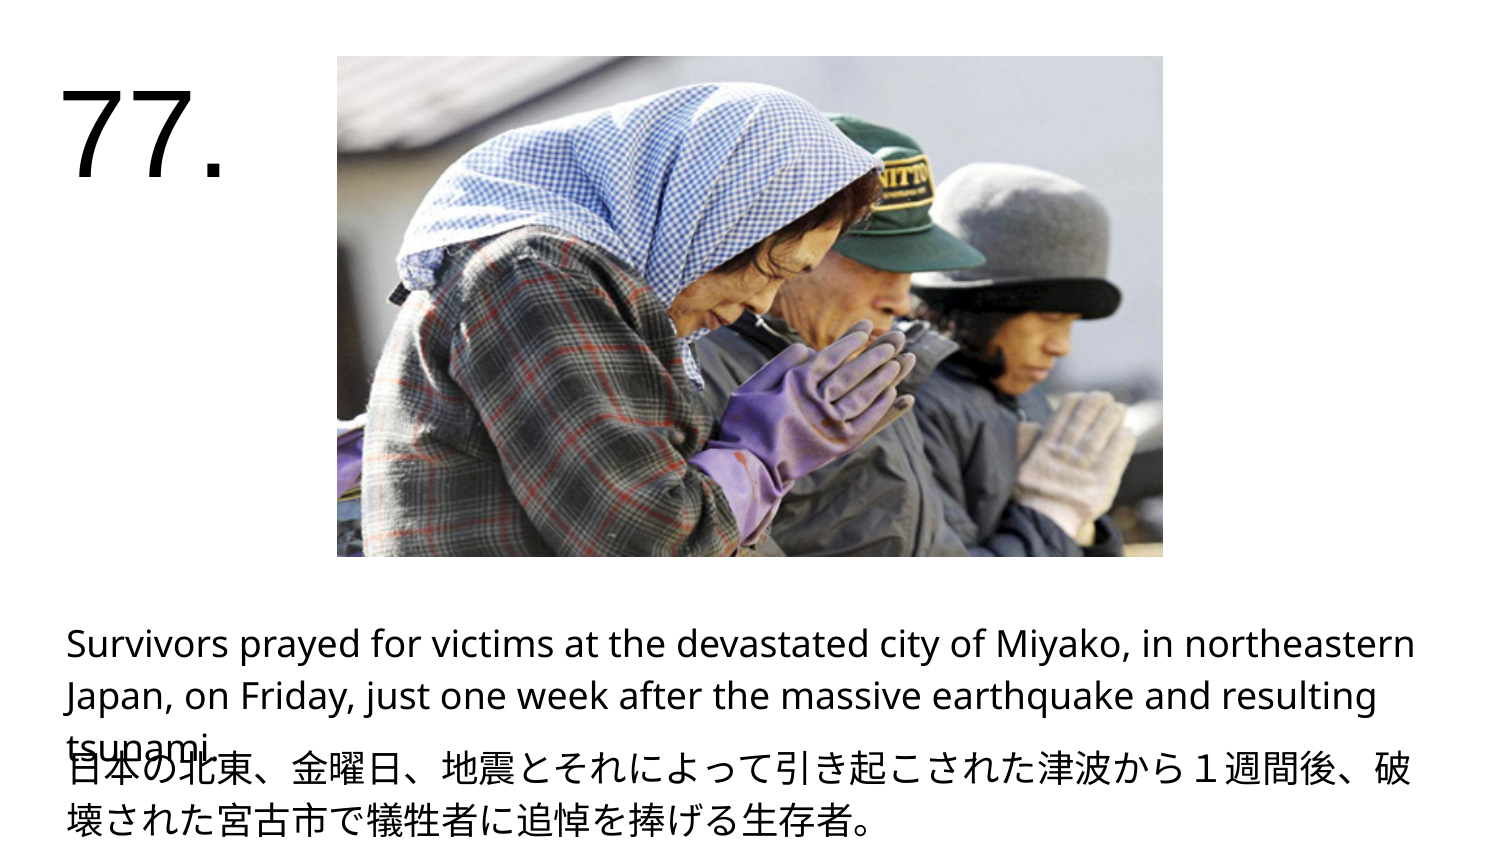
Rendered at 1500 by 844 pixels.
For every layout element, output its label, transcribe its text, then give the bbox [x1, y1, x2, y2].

list 日本の北東、金曜日、地震とそれによって引き起こされた津波から１週間後、破壊された宮古市で犠牲者に追悼を捧げる生存者。 [51, 723, 1449, 827]
picture [337, 56, 1163, 558]
list Survivors prayed for victims at the devastated city of Miyako, in northeastern Japan, on Friday, just one week after the massive earthquake and resulting tsunami. [51, 598, 1449, 701]
text_box 77. [42, 37, 269, 218]
